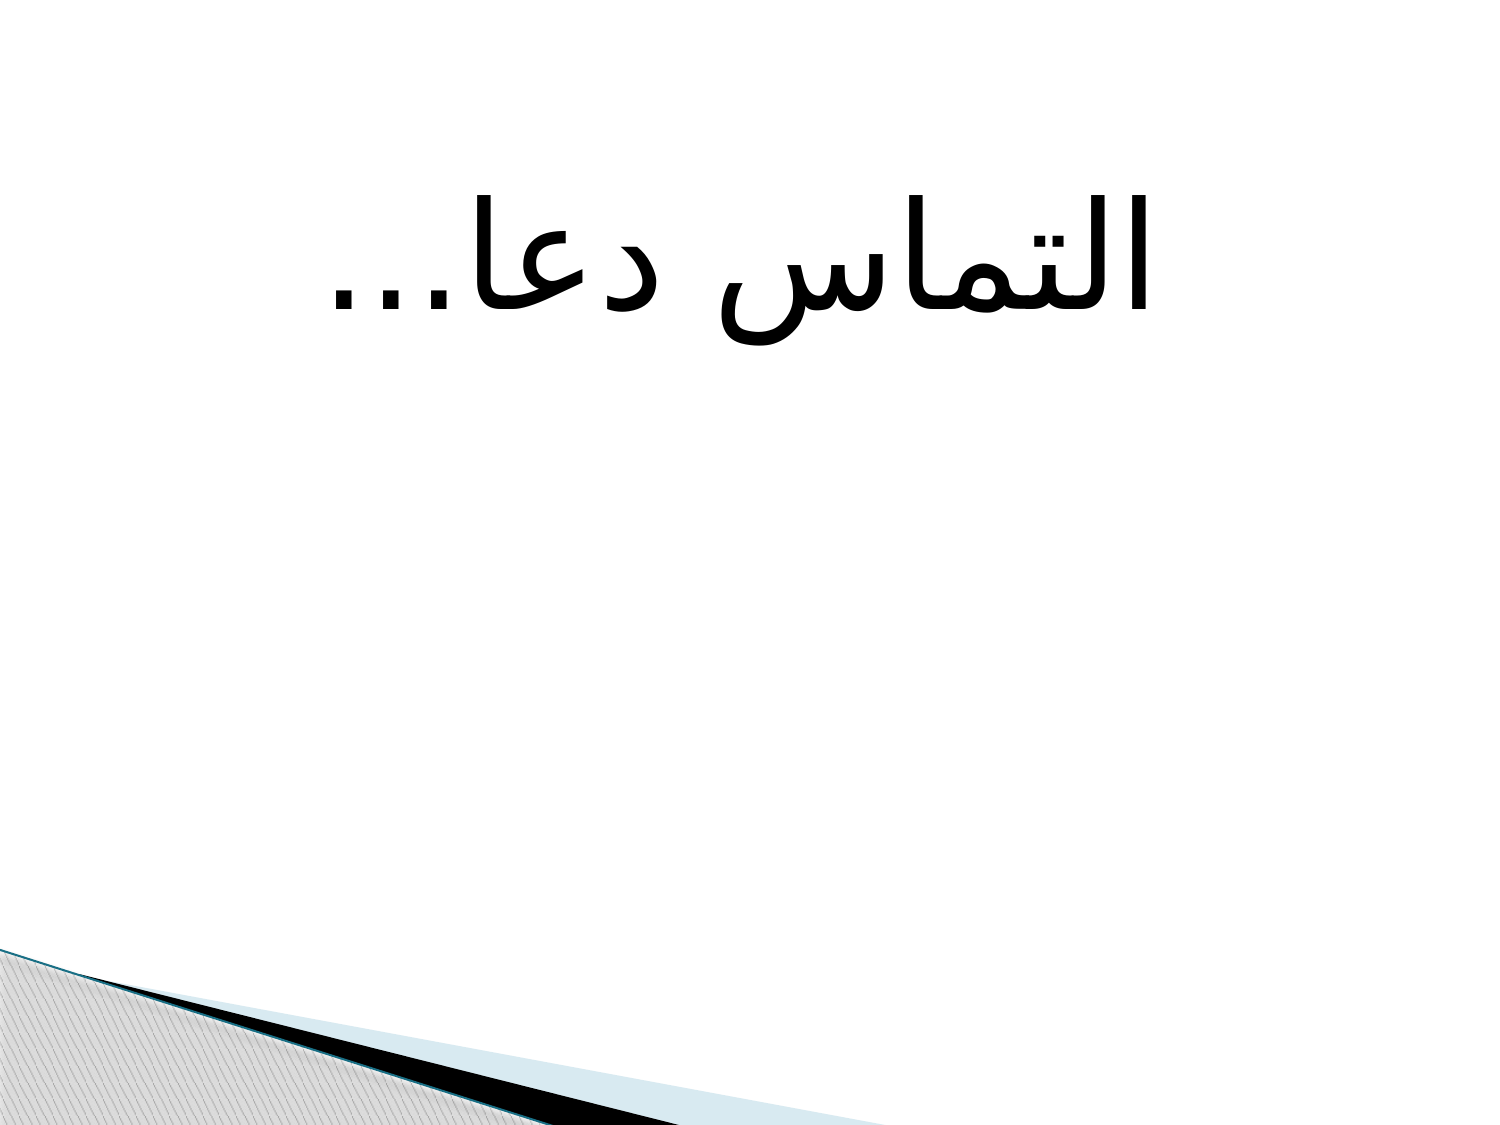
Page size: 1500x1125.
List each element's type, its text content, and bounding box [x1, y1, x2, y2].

list التماس دعا... [75, 152, 1425, 1000]
